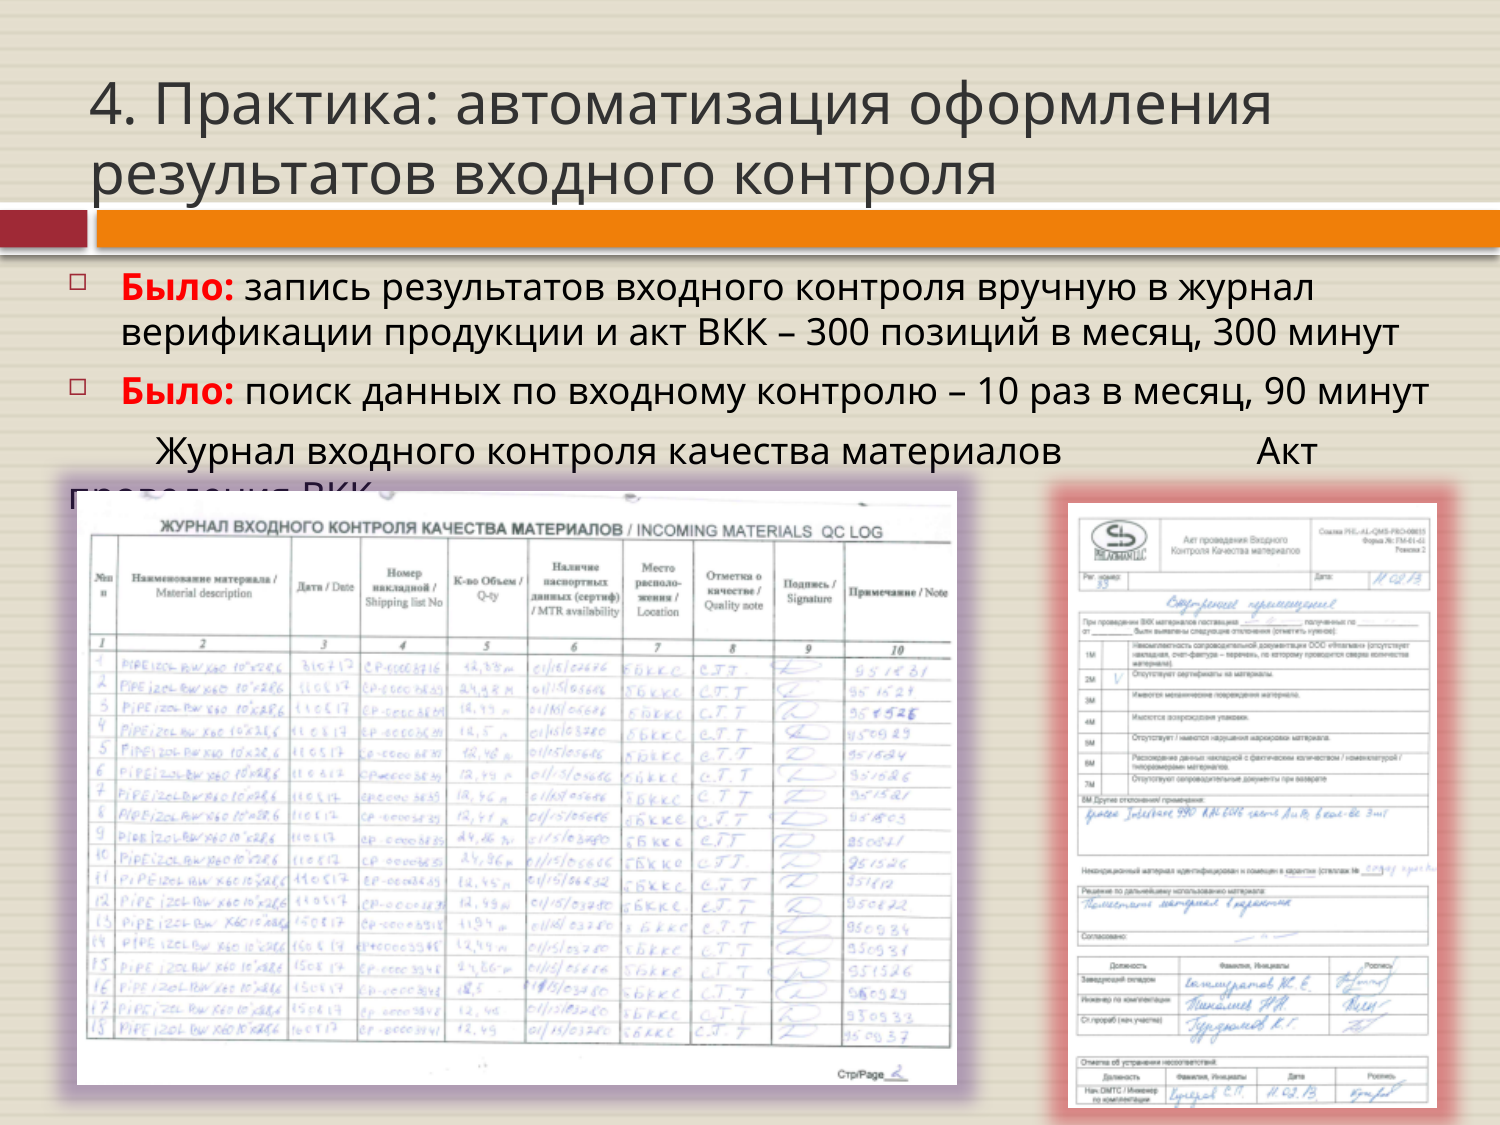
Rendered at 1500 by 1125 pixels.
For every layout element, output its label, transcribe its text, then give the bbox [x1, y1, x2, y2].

list Было: запись результатов входного контроля вручную в журнал верификации продукции и акт ВКК – 300 позиций в месяц, 300 минут Было: поиск данных по входному контролю – 10 раз в месяц, 90 минут Журнал входного контроля качества материалов Акт проведения ВКК [53, 255, 1474, 993]
picture [76, 491, 958, 1085]
title 4. Практика: автоматизация оформления результатов входного контроля [75, 42, 1425, 231]
picture [1068, 503, 1438, 1108]
